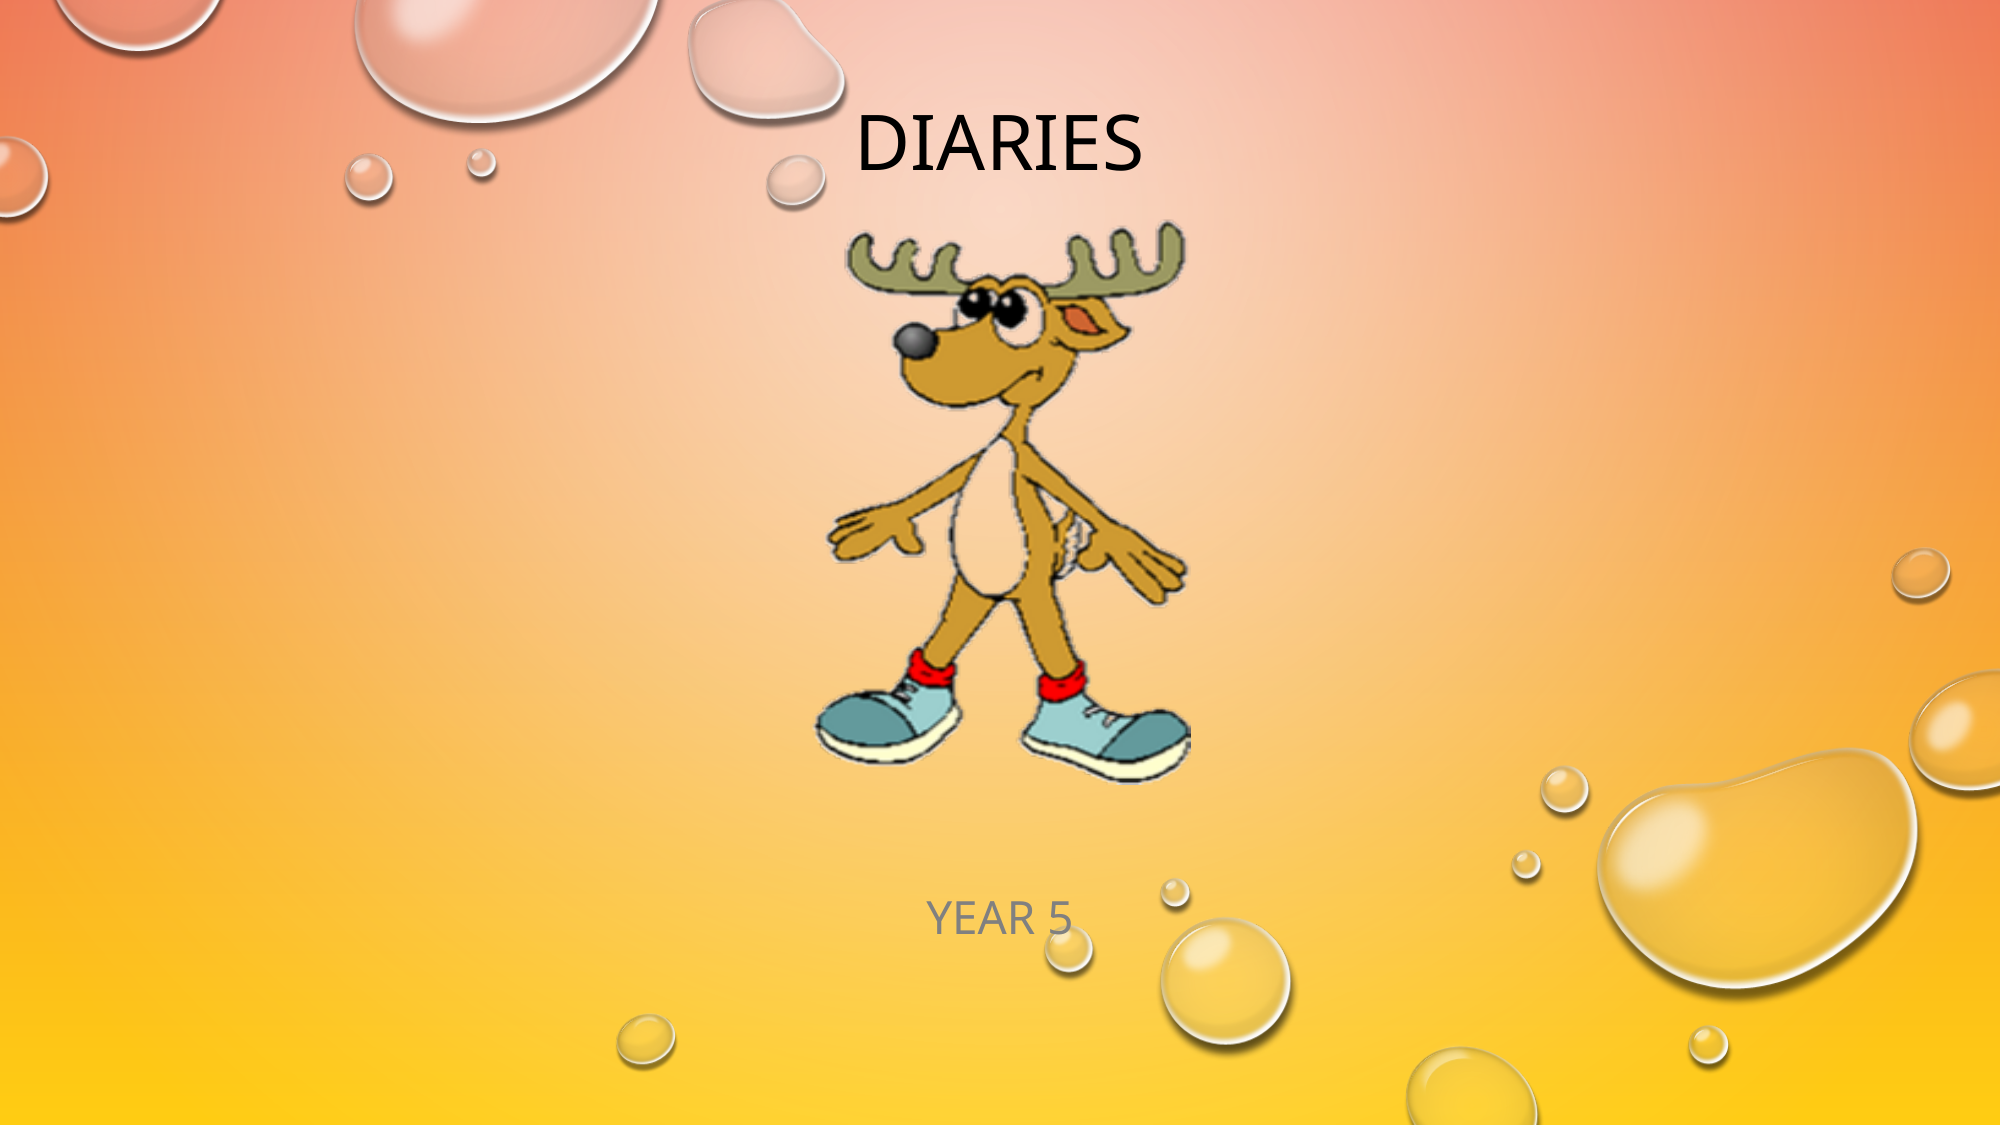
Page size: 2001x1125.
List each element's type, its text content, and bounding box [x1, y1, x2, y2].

title Diaries [287, 92, 1713, 485]
text_box [0, 0, 2000, 75]
picture [0, 75, 2000, 1125]
subtitle Year 5 [287, 870, 1713, 1096]
